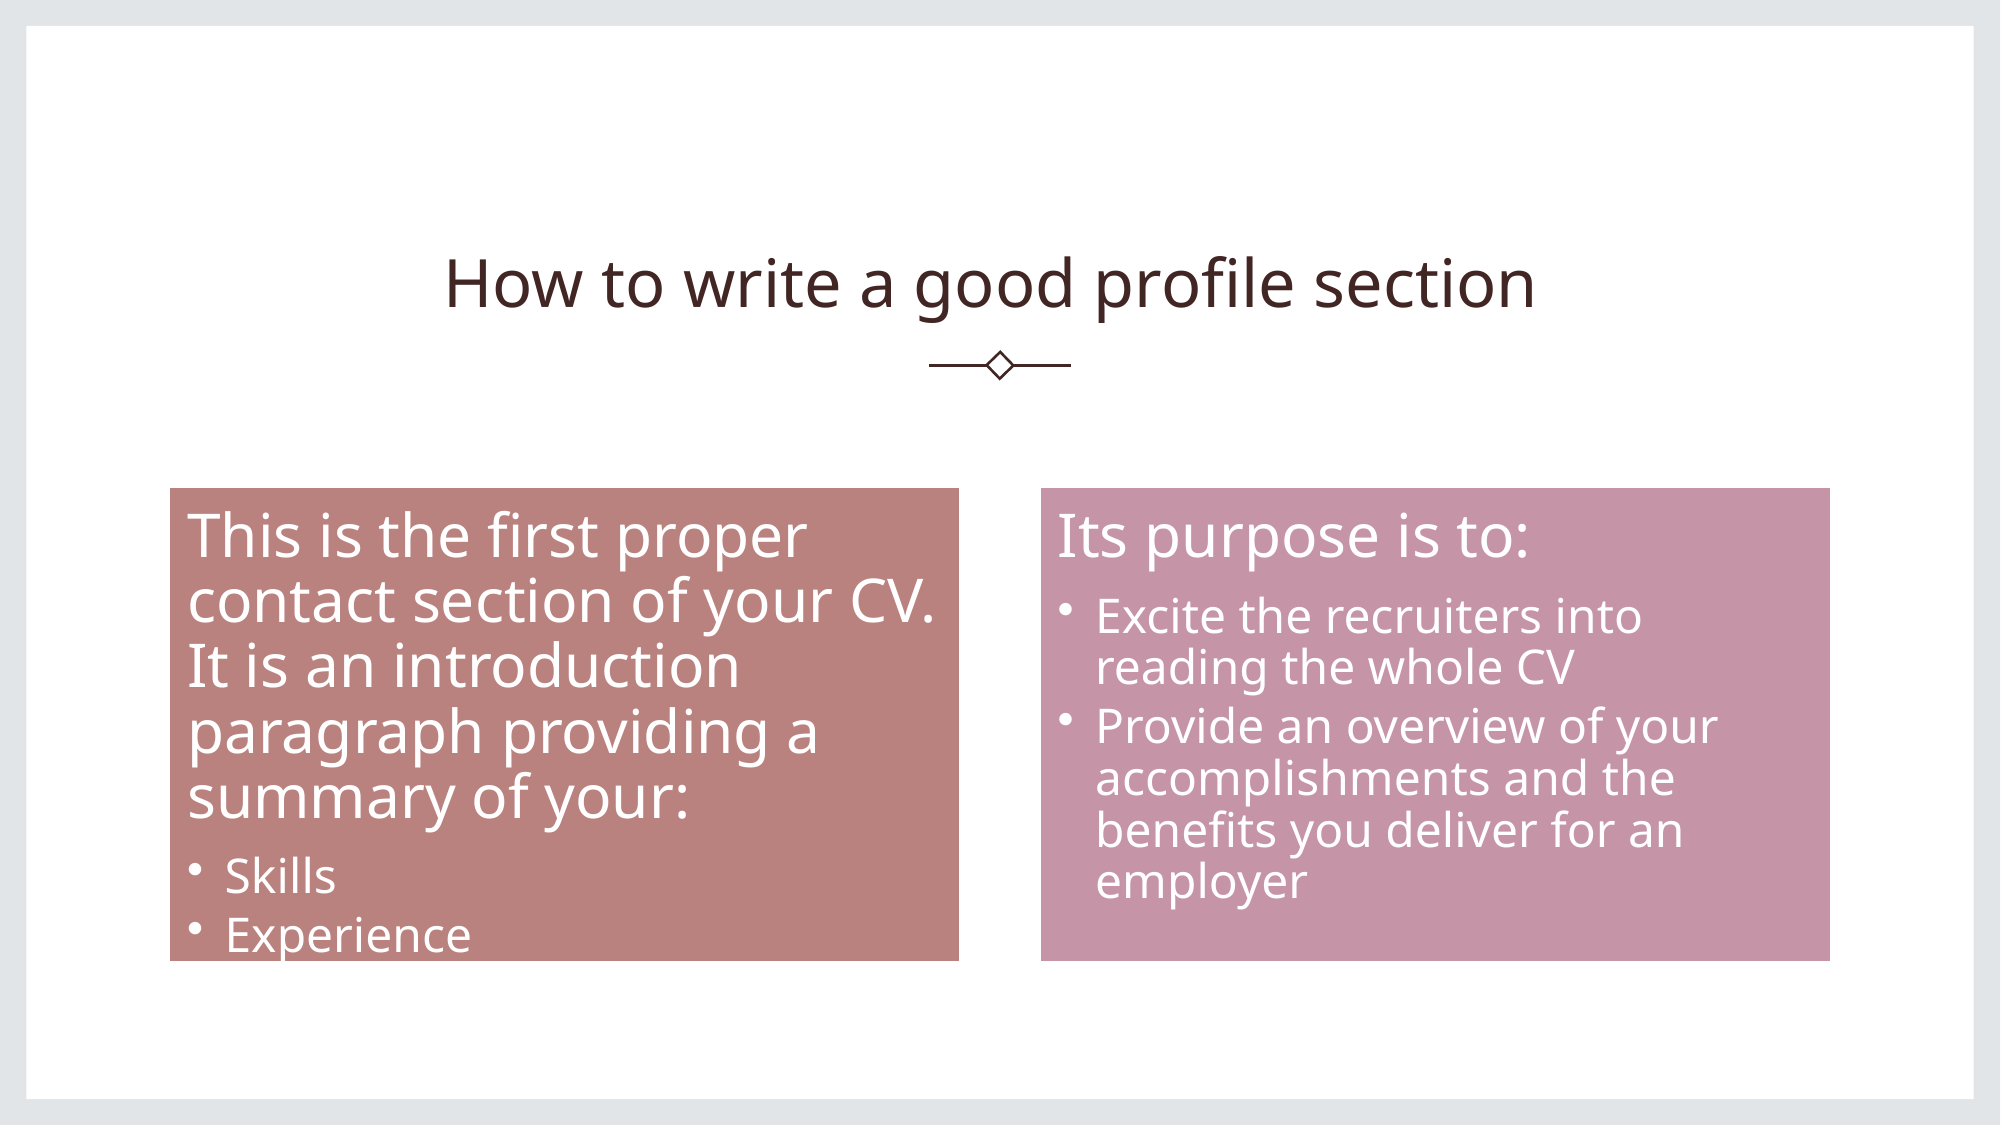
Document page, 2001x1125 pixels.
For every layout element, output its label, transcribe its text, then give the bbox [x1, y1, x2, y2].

text_box [25, 25, 1975, 1100]
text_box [928, 355, 1072, 375]
text_box [0, 0, 2000, 1125]
title How to write a good profile section [168, 158, 1832, 329]
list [168, 450, 1832, 999]
